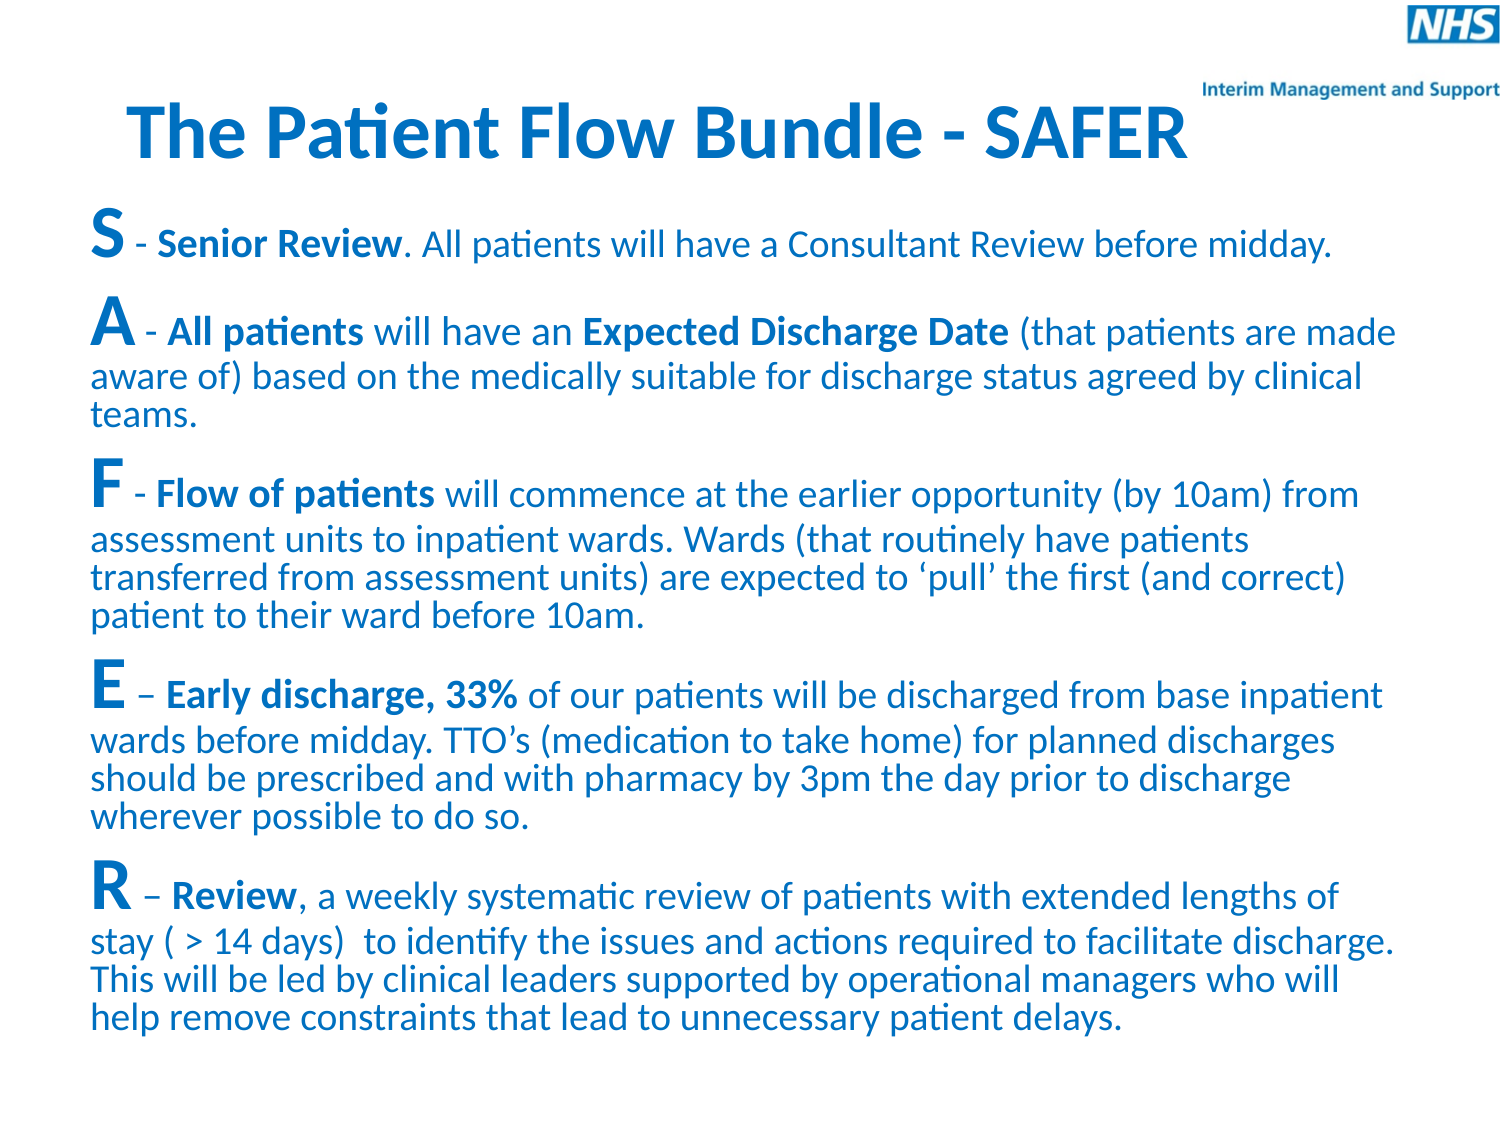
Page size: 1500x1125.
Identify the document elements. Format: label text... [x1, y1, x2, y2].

picture [1203, 5, 1500, 101]
title The Patient Flow Bundle - SAFER [0, 32, 1383, 221]
list S - Senior Review. All patients will have a Consultant Review before midday. A - All patients will have an Expected Discharge Date (that patients are made aware of) based on the medically suitable for discharge status agreed by clinical teams. F - Flow of patients will commence at the earlier opportunity (by 10am) from assessment units to inpatient wards. Wards (that routinely have patients transferred from assessment units) are expected to ‘pull’ the first (and correct) patient to their ward before 10am. E – Early discharge, 33% of our patients will be discharged from base inpatient wards before midday. TTO’s (medication to take home) for planned discharges should be prescribed and with pharmacy by 3pm the day prior to discharge wherever possible to do so. R – Review, a weekly systematic review of patients with extended lengths of stay ( > 14 days) to identify the issues and actions required to facilitate discharge. This will be led by clinical leaders supported by operational managers who will help remove constraints that lead to unnecessary patient delays. [75, 192, 1425, 1060]
